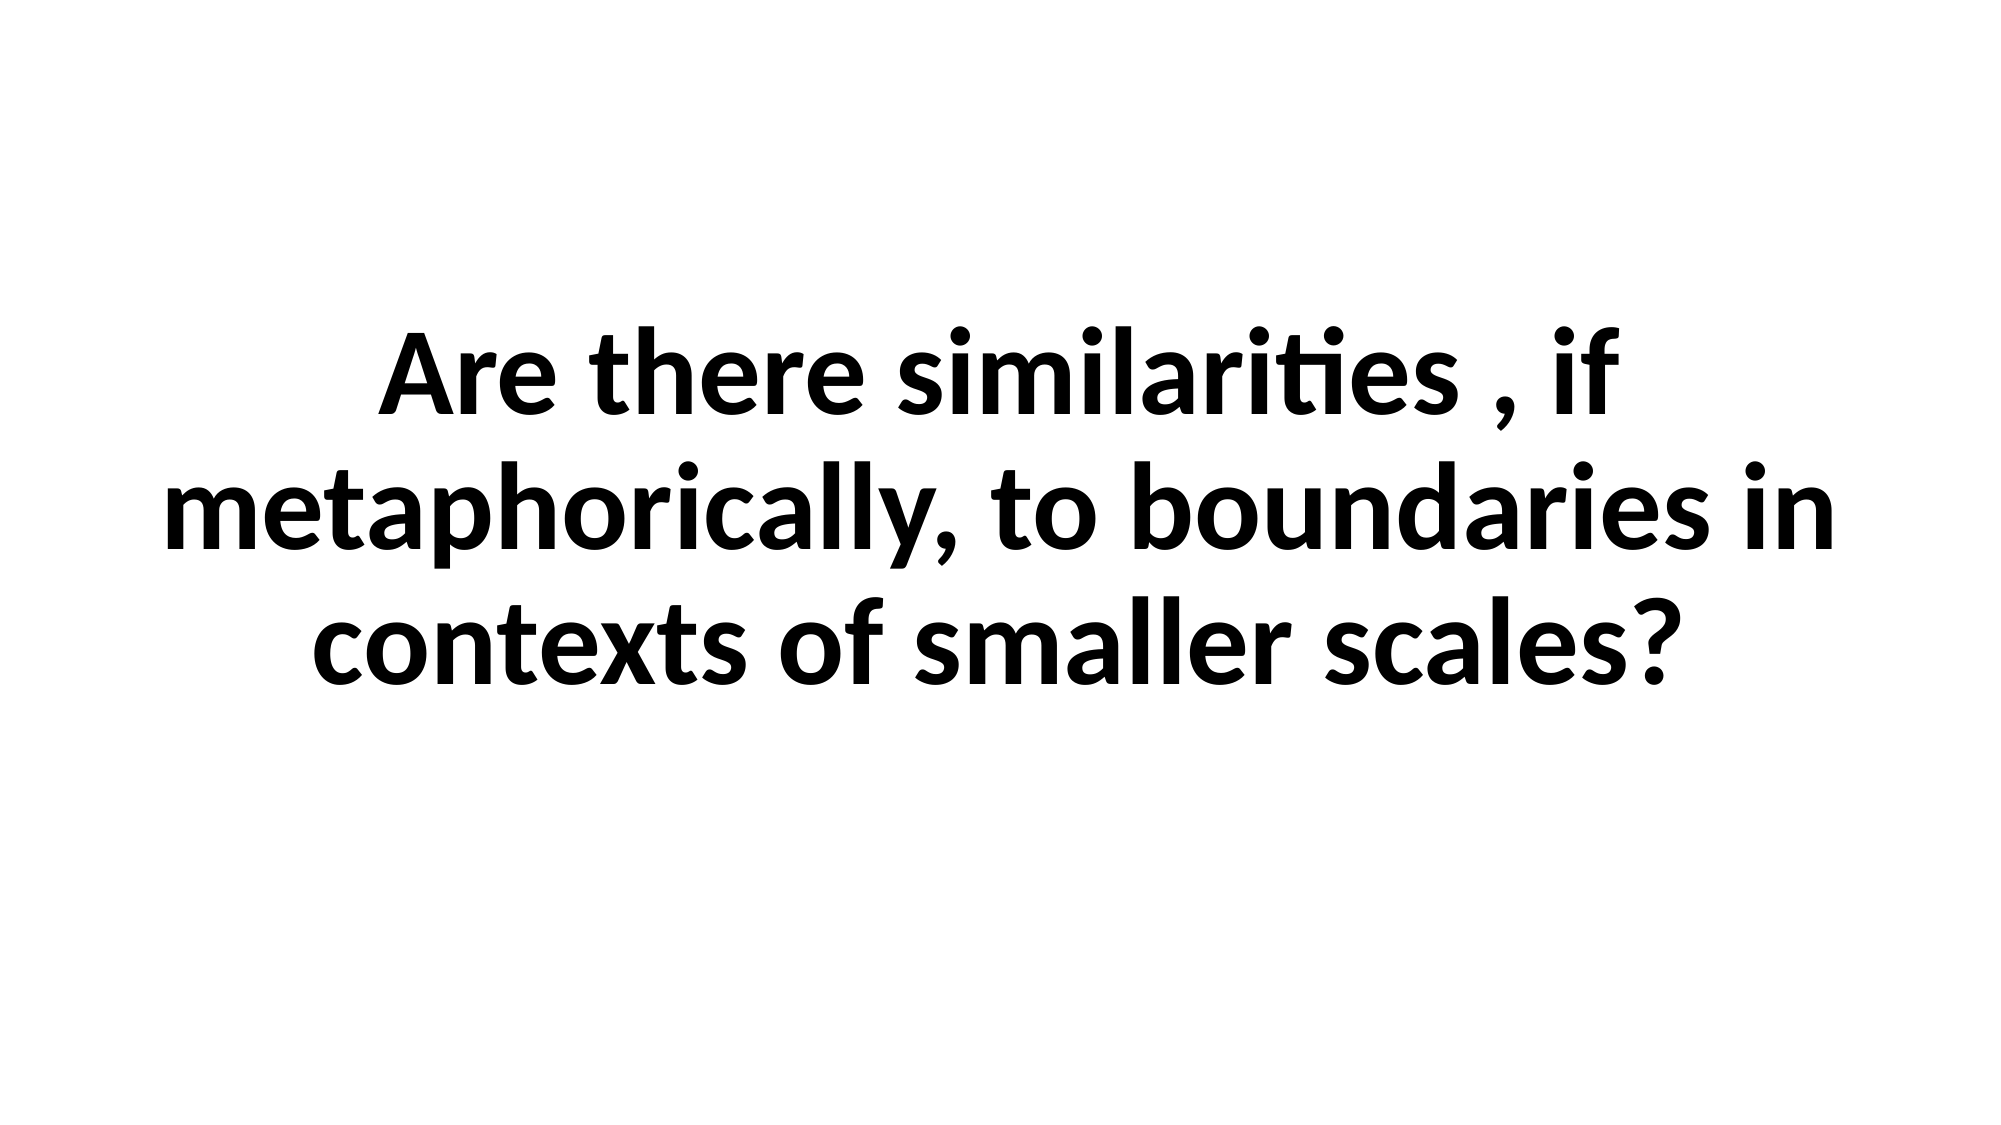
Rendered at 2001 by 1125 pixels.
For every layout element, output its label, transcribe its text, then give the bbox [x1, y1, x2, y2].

list Are there similarities , if metaphorically, to boundaries in contexts of smaller scales? [137, 299, 1863, 1014]
